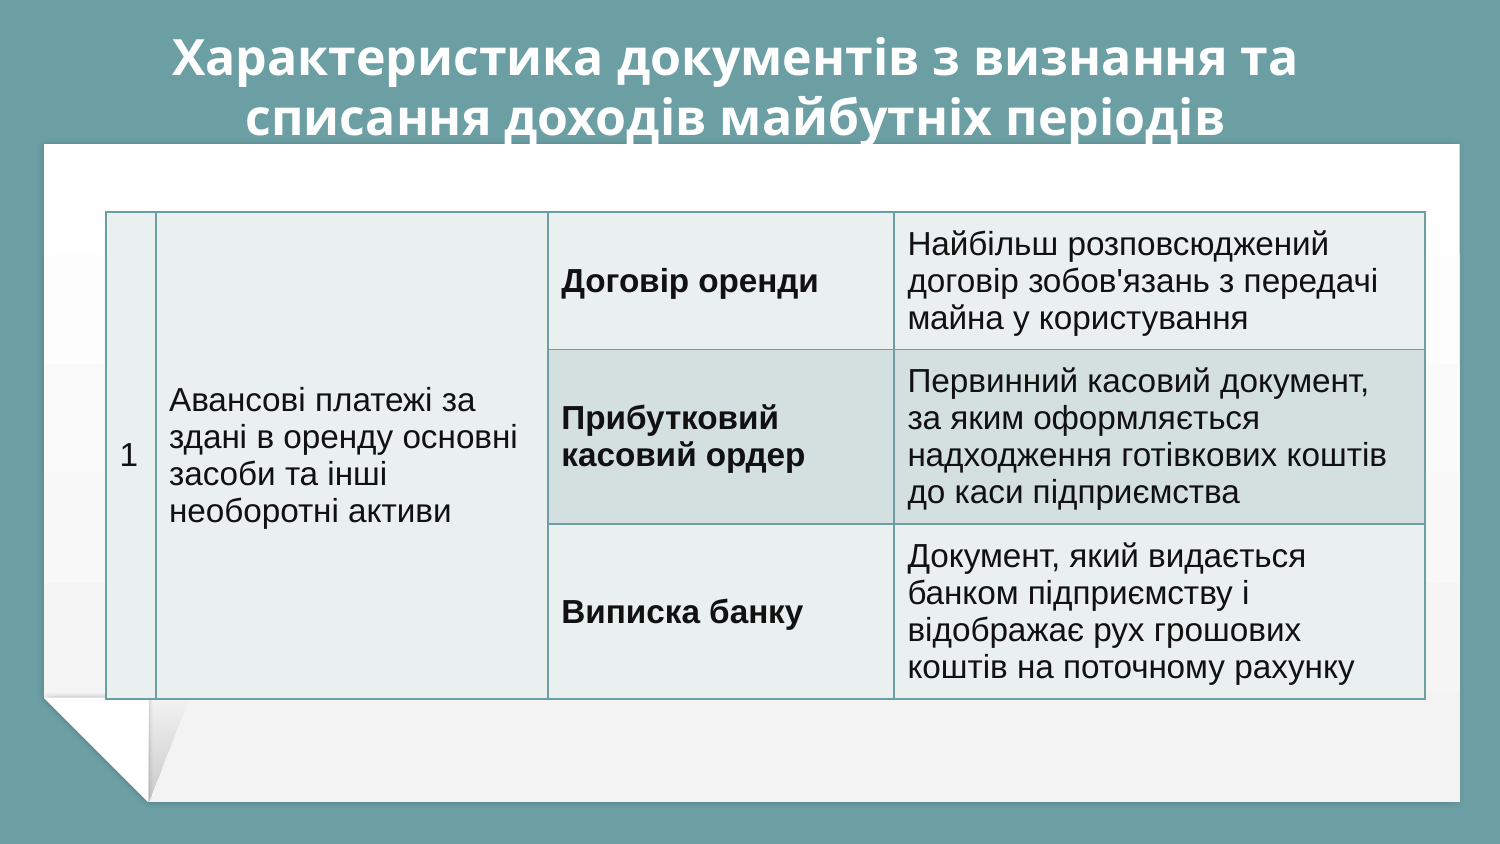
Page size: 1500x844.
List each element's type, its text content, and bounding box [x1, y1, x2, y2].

table_cell Виписка банку [549, 525, 893, 698]
table_cell Прибутковий касовий ордер [549, 350, 893, 523]
table_header Найбільш розповсюджений договір зобов'язань з передачі майна у користування [895, 213, 1424, 349]
table_header Авансові платежі за здані в оренду основні засоби та інші необоротні активи [157, 213, 547, 698]
title Характеристика документів з визнання та списання доходів майбутніх періодів [46, 58, 1425, 145]
table_cell Документ, який видається банком підприємству і відображає рух грошових коштів на поточному рахунку [895, 525, 1424, 698]
table_cell Первинний касовий документ, за яким оформляється надходження готівкових коштів до каси підприємства [895, 350, 1424, 523]
table_header 1 [107, 213, 155, 698]
table_header Договір оренди [549, 213, 893, 349]
